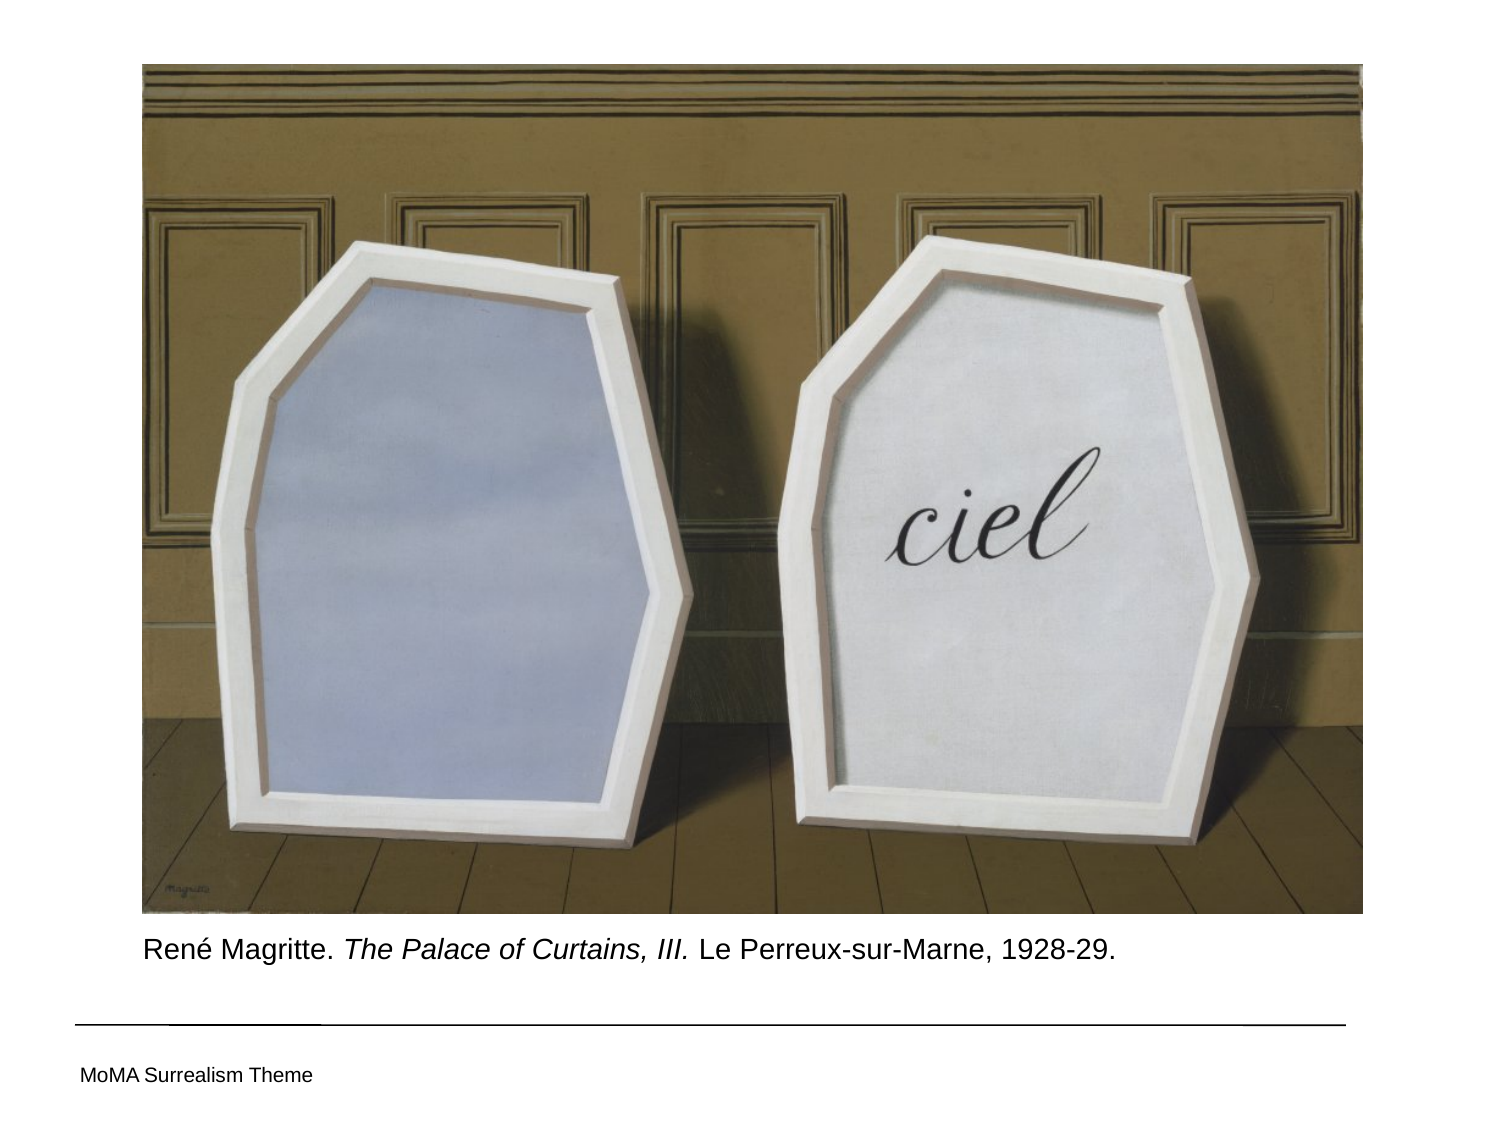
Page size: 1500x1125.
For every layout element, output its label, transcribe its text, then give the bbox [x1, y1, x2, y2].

picture [142, 64, 1364, 914]
text_box René Magritte. The Palace of Curtains, III. Le Perreux-sur-Marne, 1928-29. [142, 929, 1363, 1125]
text_box MoMA Surrealism Theme [65, 1054, 450, 1098]
